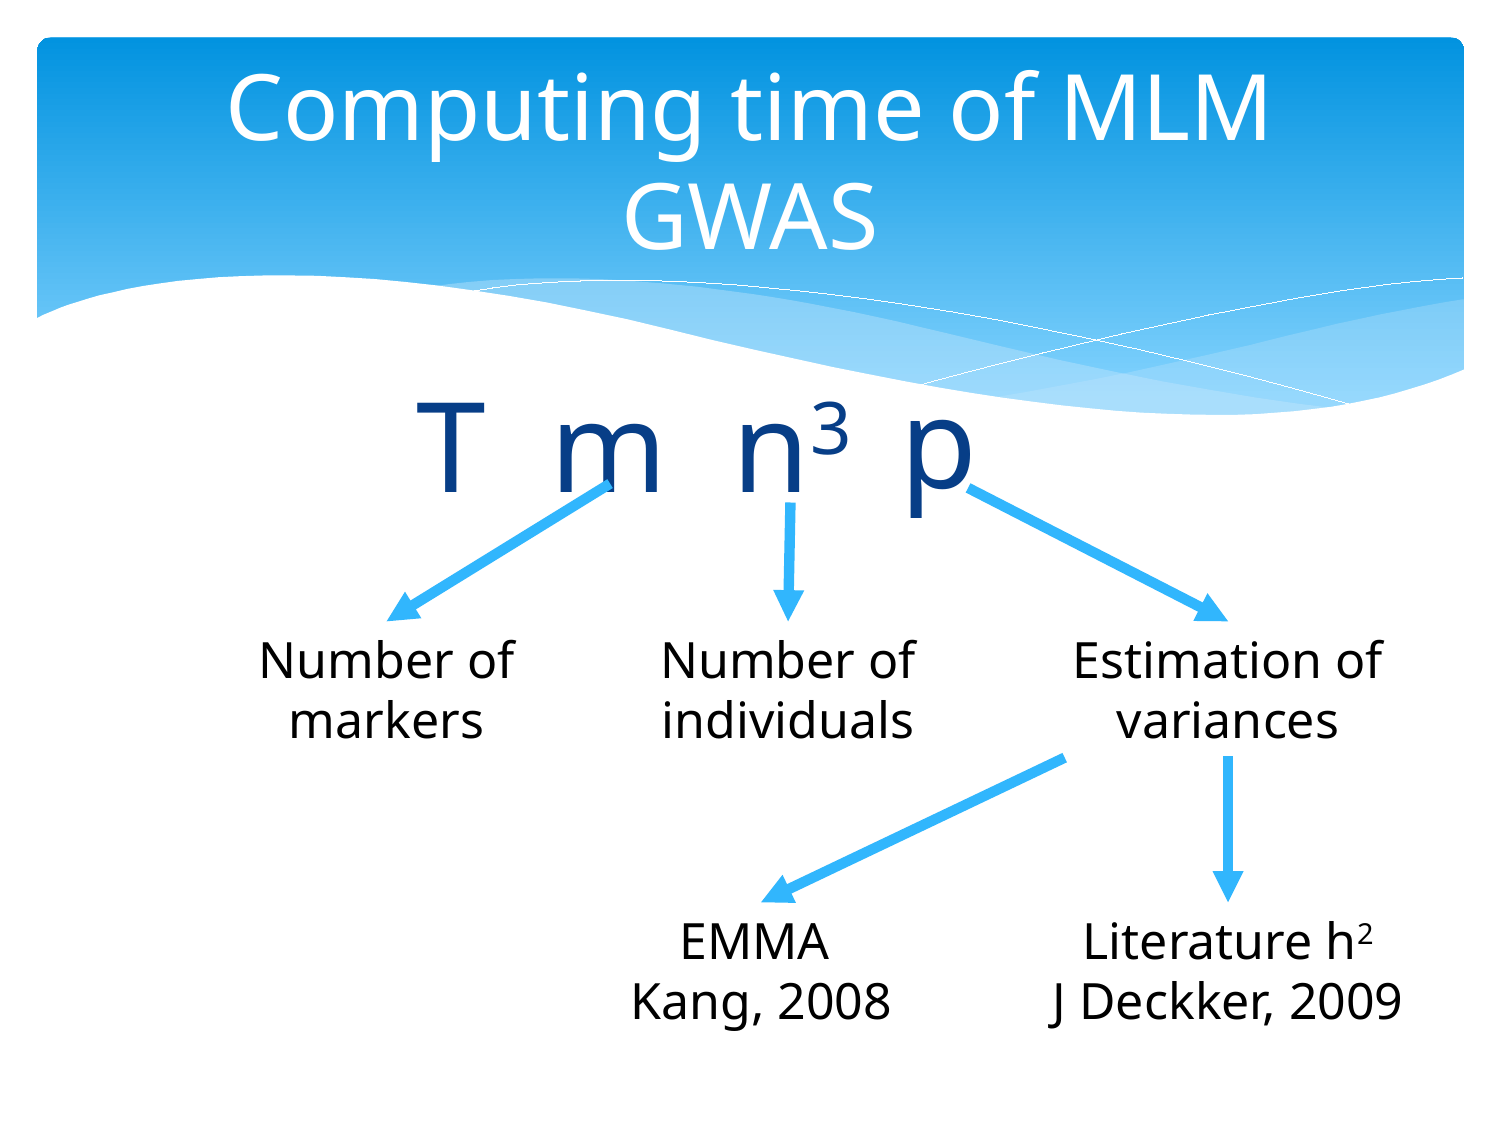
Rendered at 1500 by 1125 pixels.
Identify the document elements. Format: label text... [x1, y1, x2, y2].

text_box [760, 757, 1065, 903]
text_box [386, 483, 611, 622]
text_box Number of individuals [608, 621, 969, 756]
text_box n3 [693, 359, 924, 533]
text_box EMMA Kang, 2008 [588, 902, 935, 1037]
text_box Literature h2 J Deckker, 2009 [994, 902, 1462, 1037]
text_box Estimation of variances [1048, 621, 1409, 756]
text_box Number of markers [206, 621, 567, 756]
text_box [967, 487, 1229, 622]
title Computing time of MLM GWAS [75, 55, 1425, 261]
text_box p [885, 356, 981, 530]
